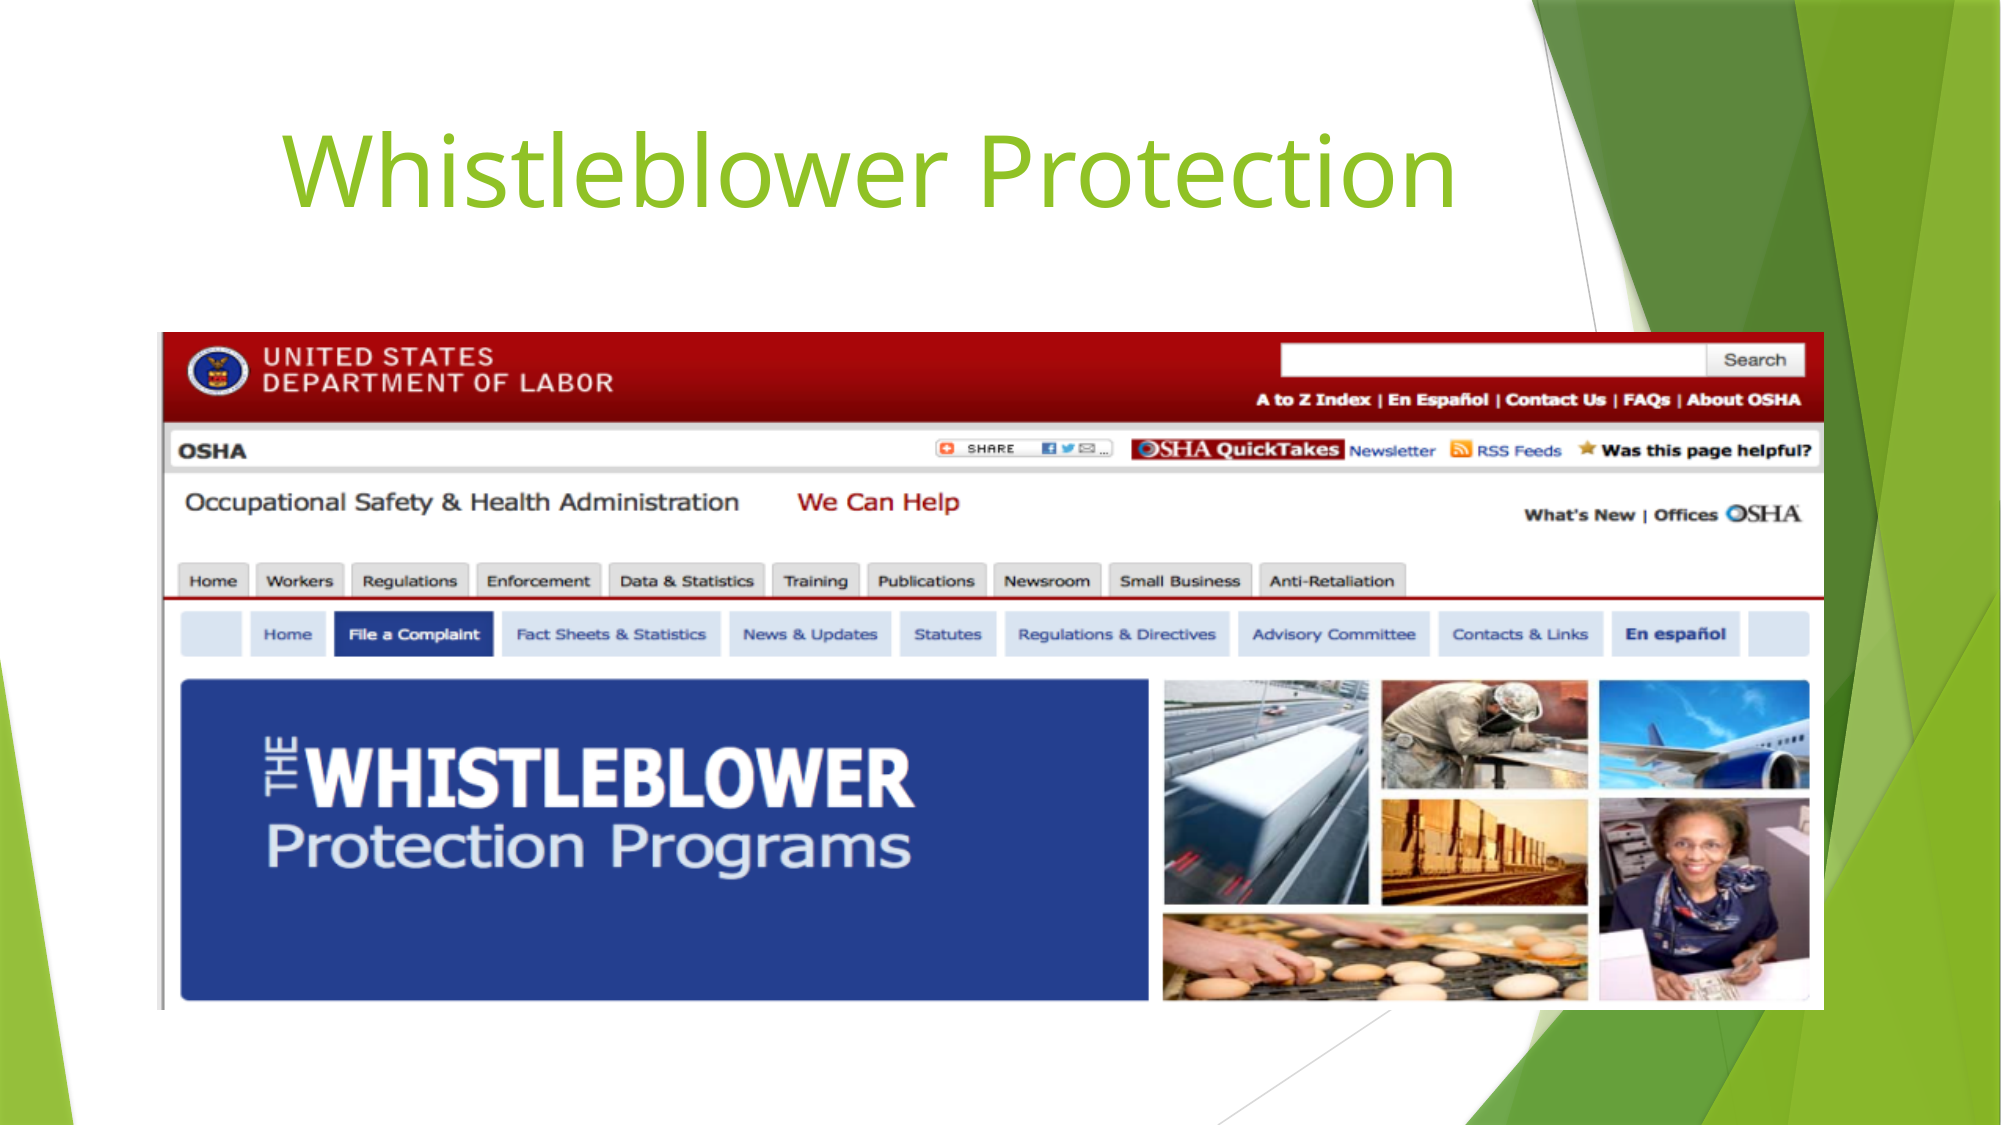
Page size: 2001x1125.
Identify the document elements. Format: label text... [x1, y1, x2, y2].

title Whistleblower Protection [111, 99, 1632, 257]
picture [156, 332, 1825, 1010]
